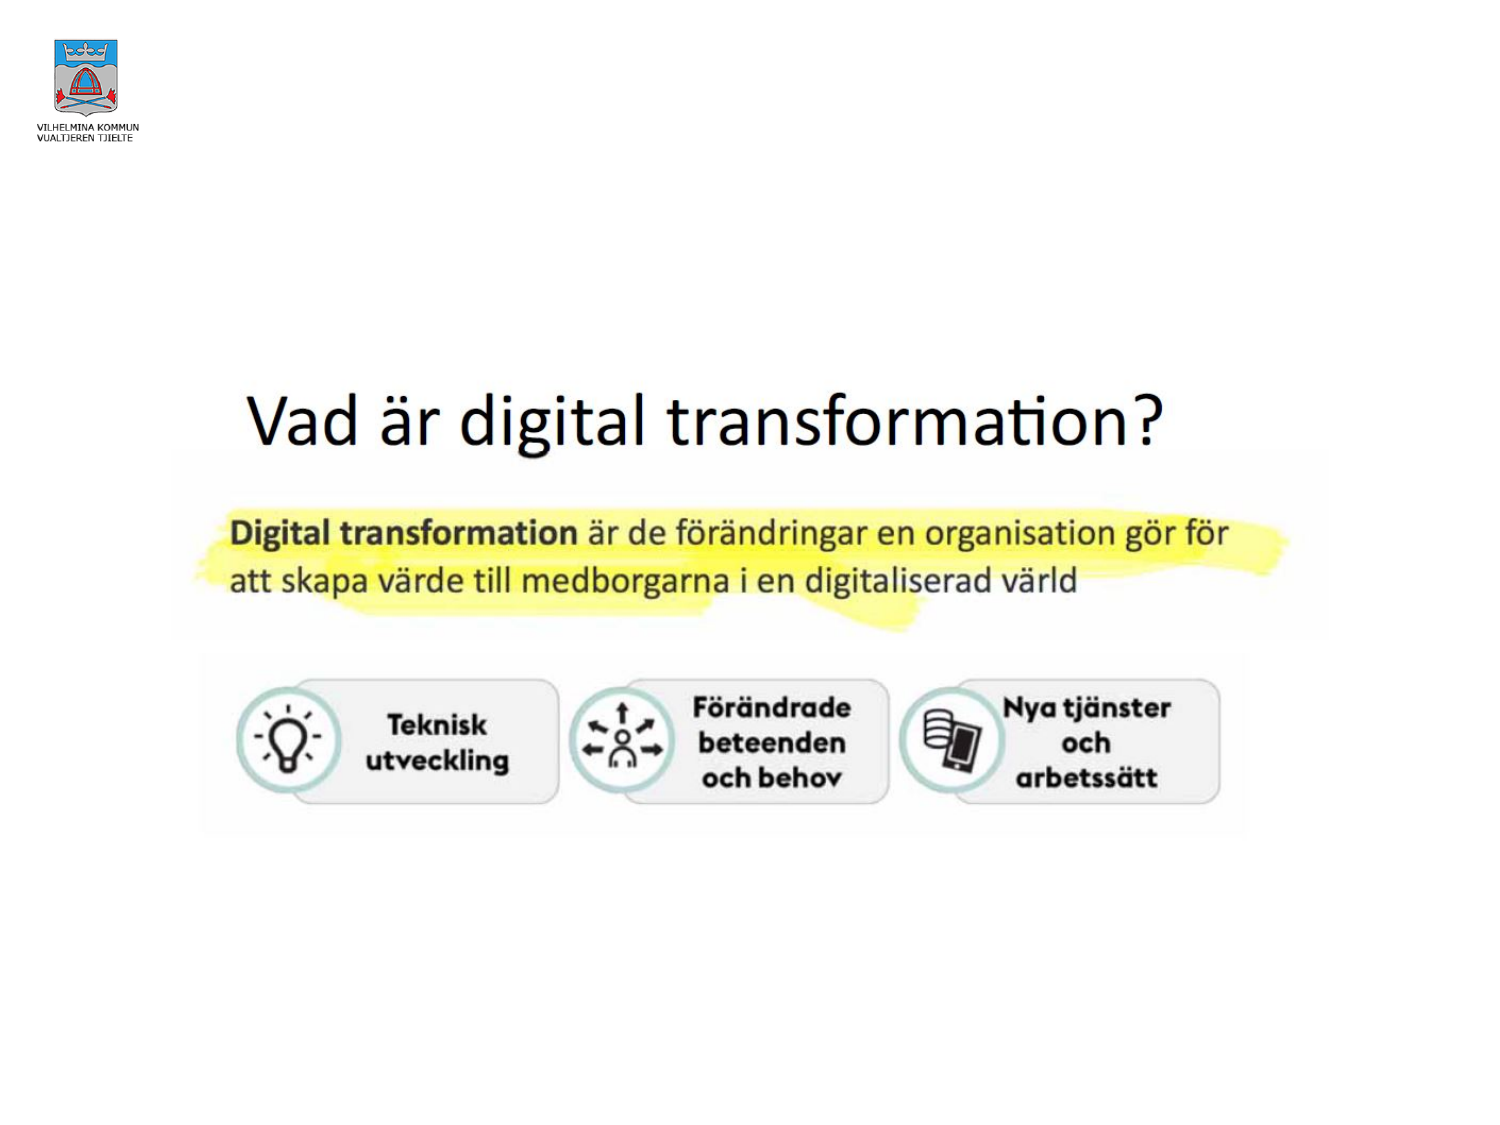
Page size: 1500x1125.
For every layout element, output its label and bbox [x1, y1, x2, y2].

list [171, 262, 1329, 1006]
picture [29, 30, 149, 162]
